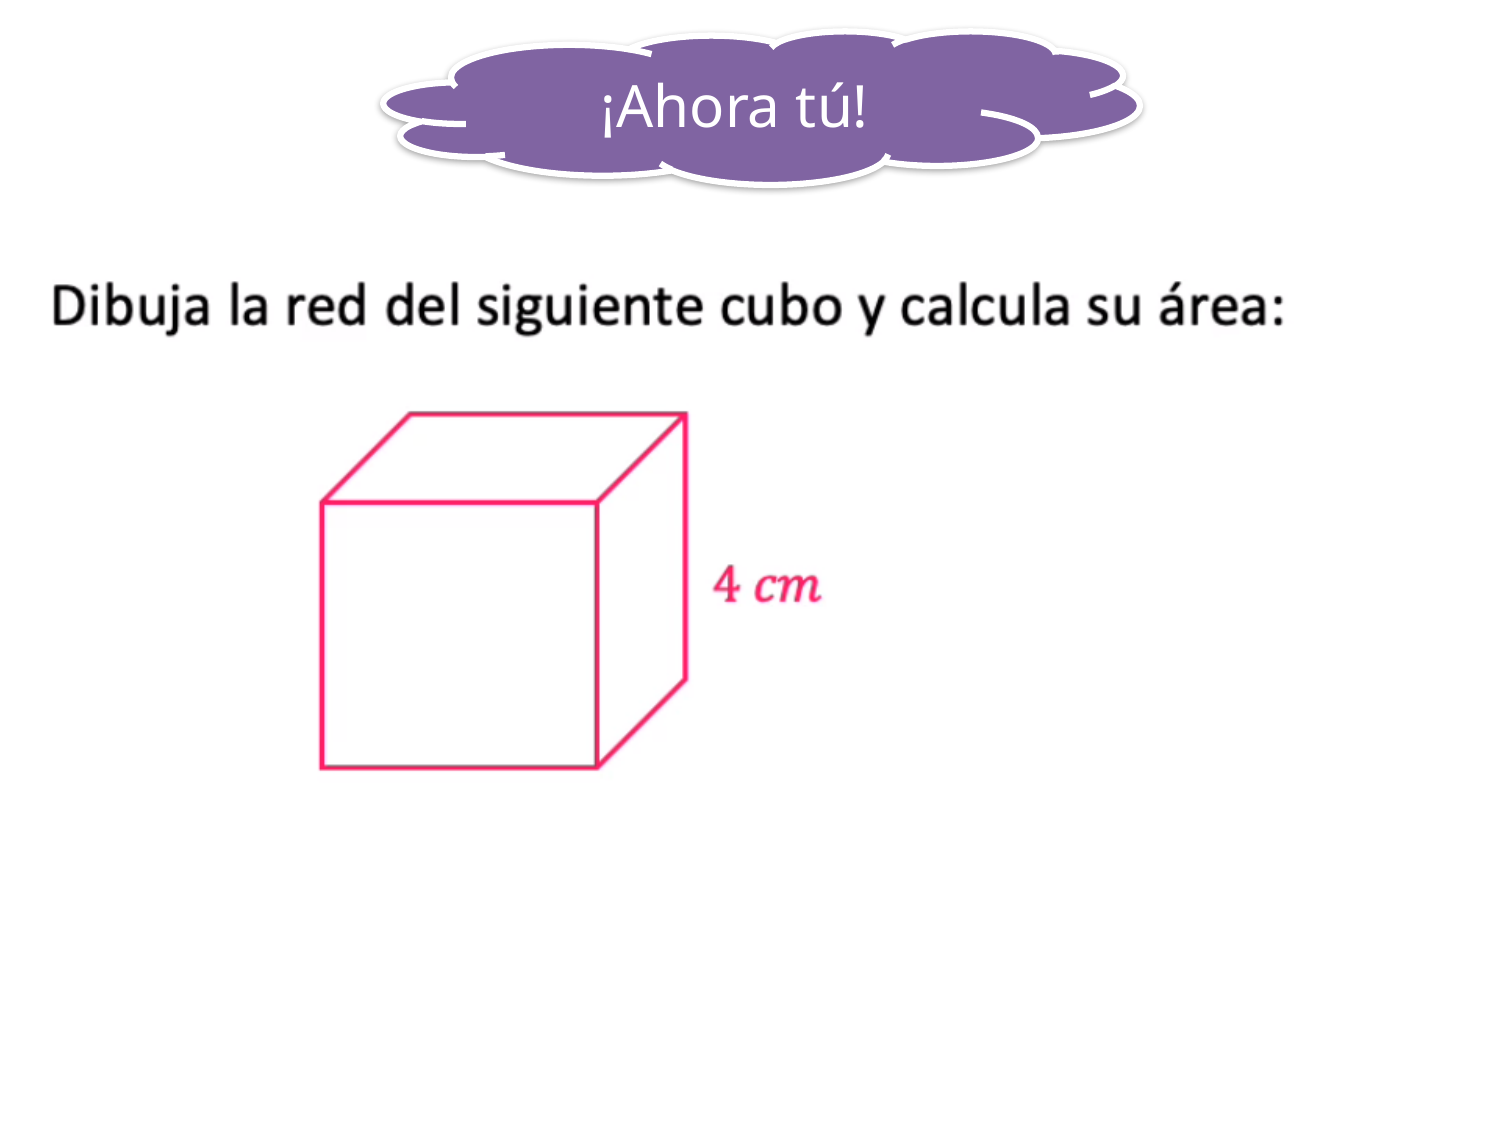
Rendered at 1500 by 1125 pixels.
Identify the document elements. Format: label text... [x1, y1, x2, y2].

text_box ¡Ahora tú! [380, 28, 1144, 189]
picture [28, 219, 1495, 989]
